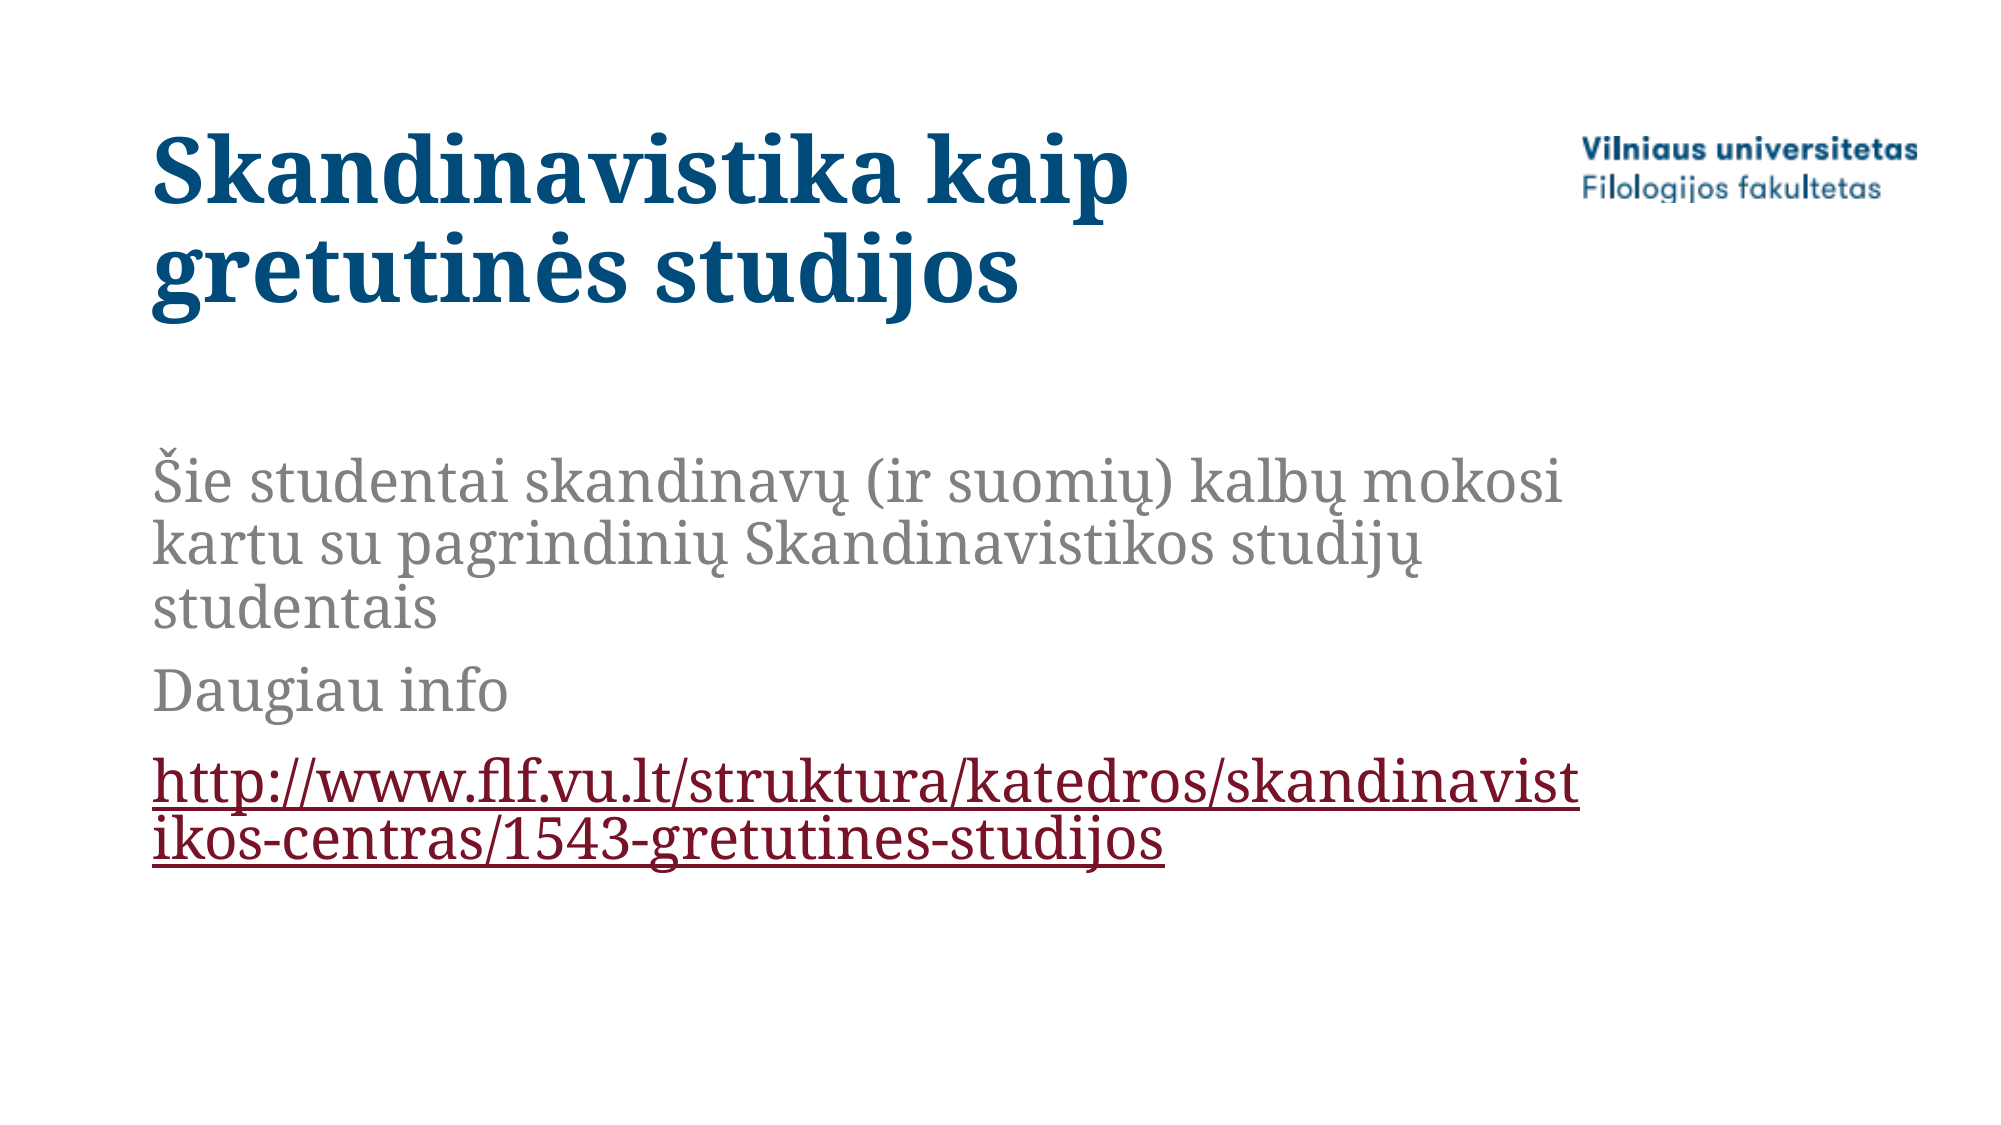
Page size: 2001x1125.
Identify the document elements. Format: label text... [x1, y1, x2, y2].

list Šie studentai skandinavų (ir suomių) kalbų mokosi kartu su pagrindinių Skandinavistikos studijų studentais Daugiau info http://www.flf.vu.lt/struktura/katedros/skandinavistikos-centras/1543-gretutines-studijos [137, 373, 1603, 890]
title Skandinavistika kaip gretutinės studijos [137, 117, 1603, 335]
